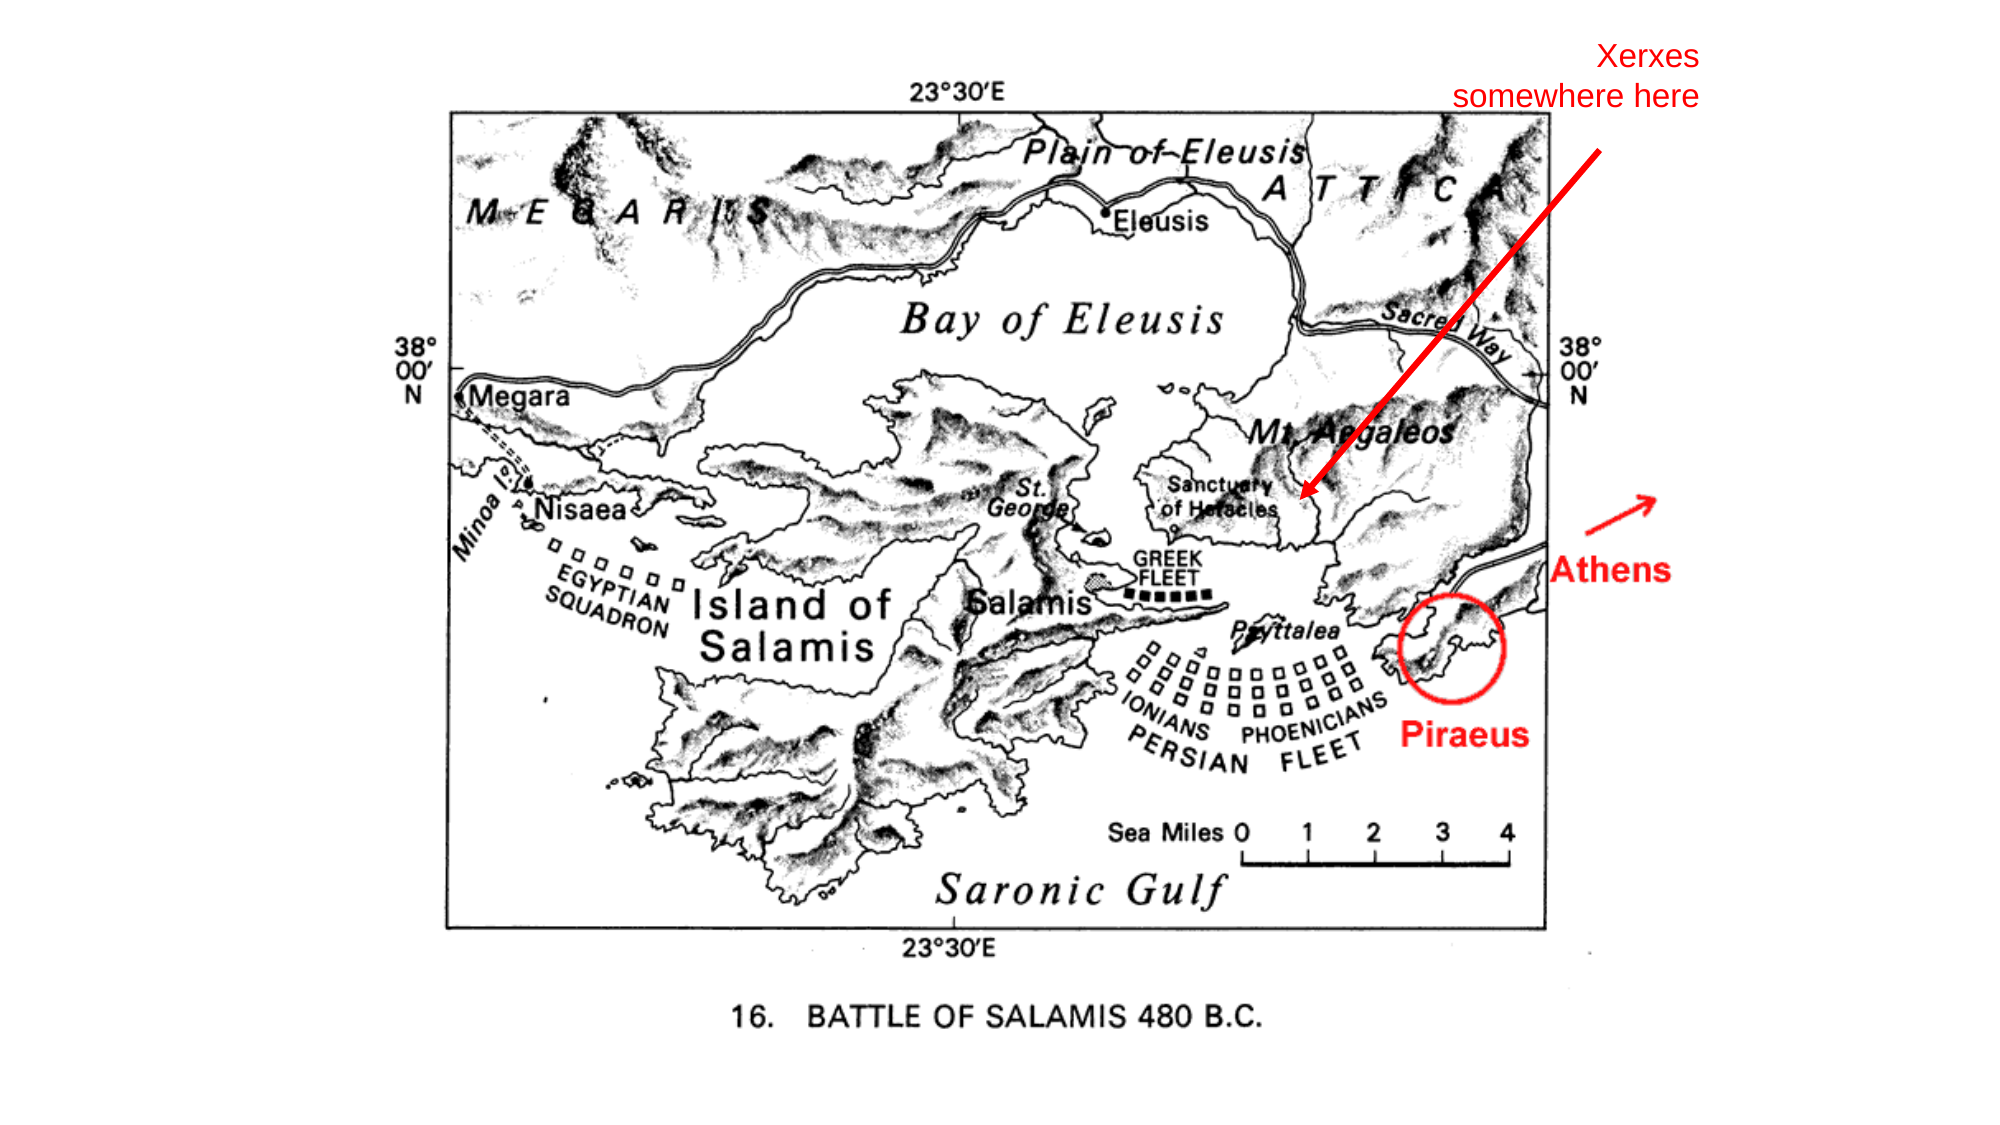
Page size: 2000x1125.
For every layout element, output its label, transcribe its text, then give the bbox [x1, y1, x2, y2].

picture [362, 68, 1688, 1057]
text_box Xerxes somewhere here [1437, 27, 1715, 122]
